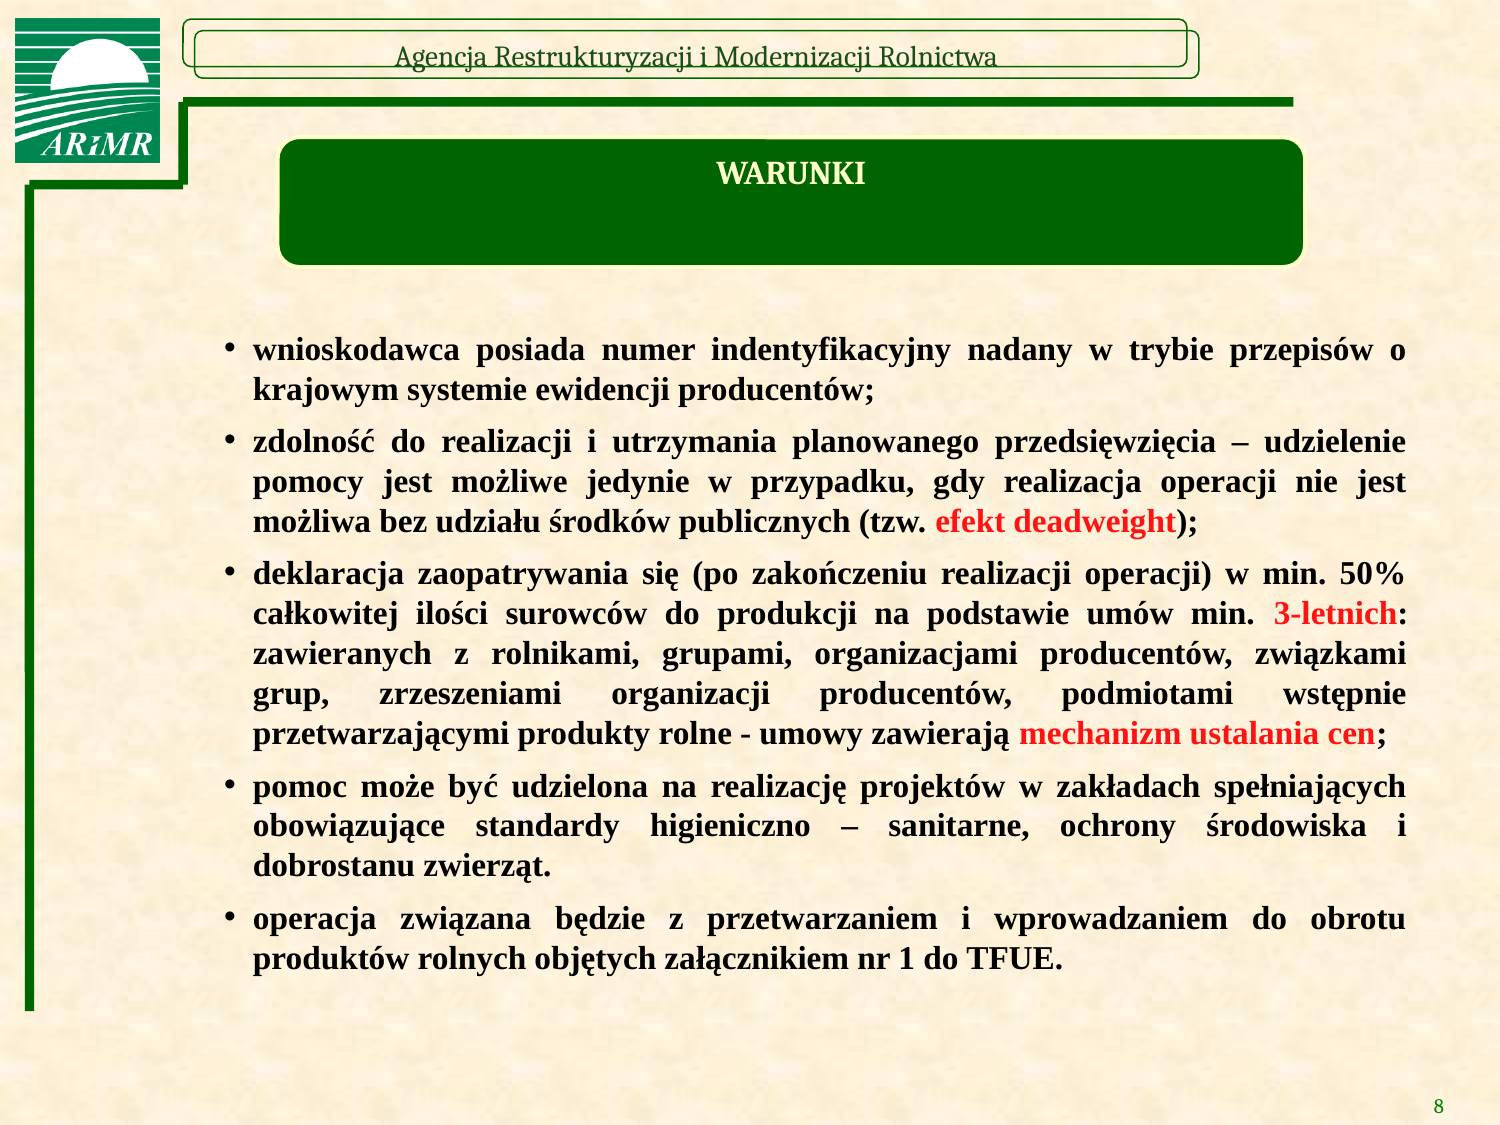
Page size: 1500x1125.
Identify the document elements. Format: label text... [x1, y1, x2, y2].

picture [0, 0, 1500, 1125]
slide_number 8 [1021, 1085, 1460, 1125]
text_box wnioskodawca posiada numer indentyfikacyjny nadany w trybie przepisów o krajowym systemie ewidencji producentów; zdolność do realizacji i utrzymania planowanego przedsięwzięcia – udzielenie pomocy jest możliwe jedynie w przypadku, gdy realizacja operacji nie jest możliwa bez udziału środków publicznych (tzw. efekt deadweight); deklaracja zaopatrywania się (po zakończeniu realizacji operacji) w min. 50% całkowitej ilości surowców do produkcji na podstawie umów min. 3-letnich: zawieranych z rolnikami, grupami, organizacjami producentów, związkami grup, zrzeszeniami organizacji producentów, podmiotami wstępnie przetwarzającymi produkty rolne - umowy zawierają mechanizm ustalania cen; pomoc może być udzielona na realizację projektów w zakładach spełniających obowiązujące standardy higieniczno – sanitarne, ochrony środowiska i dobrostanu zwierząt. operacja związana będzie z przetwarzaniem i wprowadzaniem do obrotu produktów rolnych objętych załącznikiem nr 1 do TFUE. [194, 267, 1424, 984]
text_box WARUNKI [275, 135, 1308, 270]
